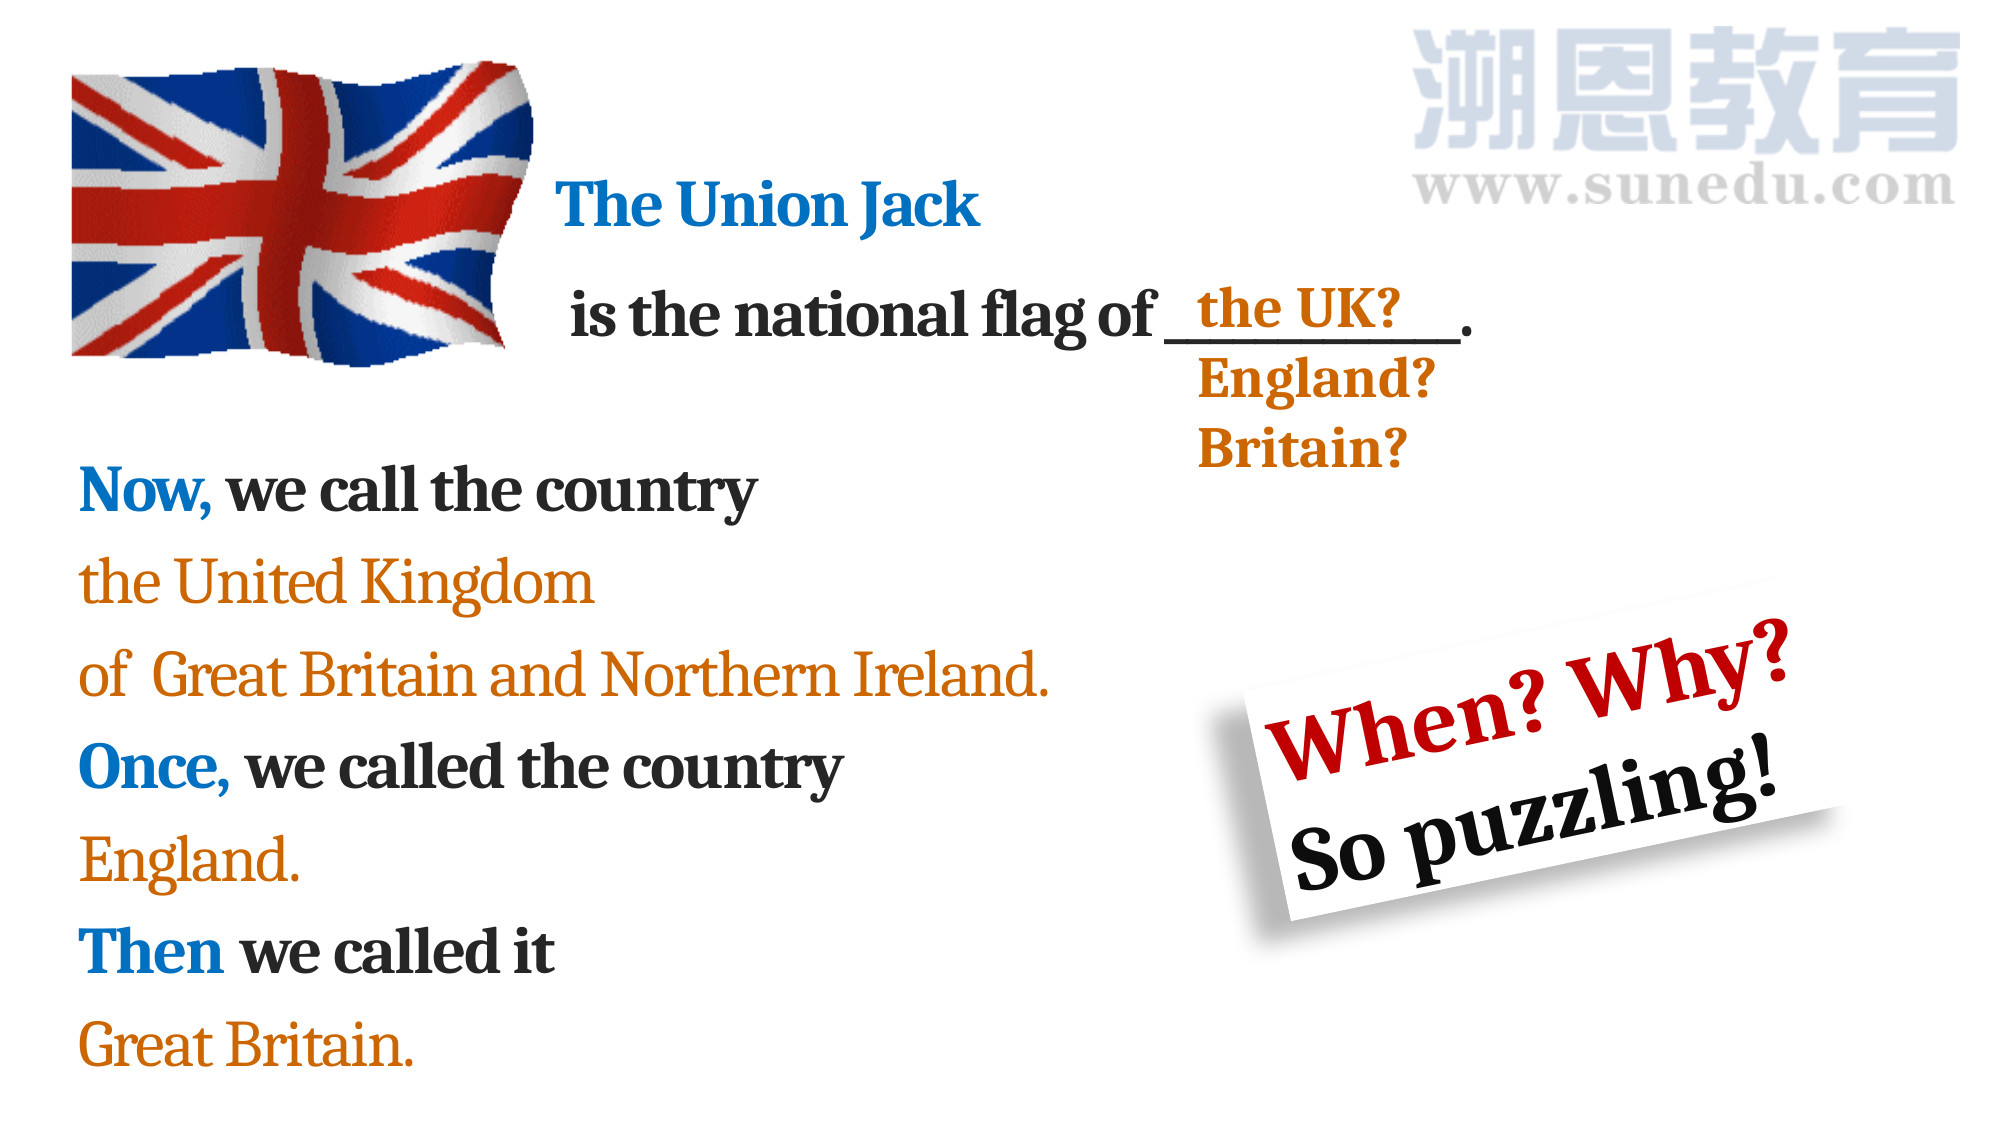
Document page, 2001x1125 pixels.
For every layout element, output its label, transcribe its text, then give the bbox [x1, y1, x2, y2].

text_box When? Why? So puzzling! [1242, 570, 1866, 922]
text_box Now, we call the country the United Kingdom of Great Britain and Northern Ireland. Once, we called the country England. Then we called it Great Britain. [63, 437, 1295, 1087]
text_box The Union Jack is the national flag of _____________. [541, 152, 1577, 357]
text_box the UK? England? Britain? [1182, 262, 1504, 487]
picture [63, 50, 541, 384]
